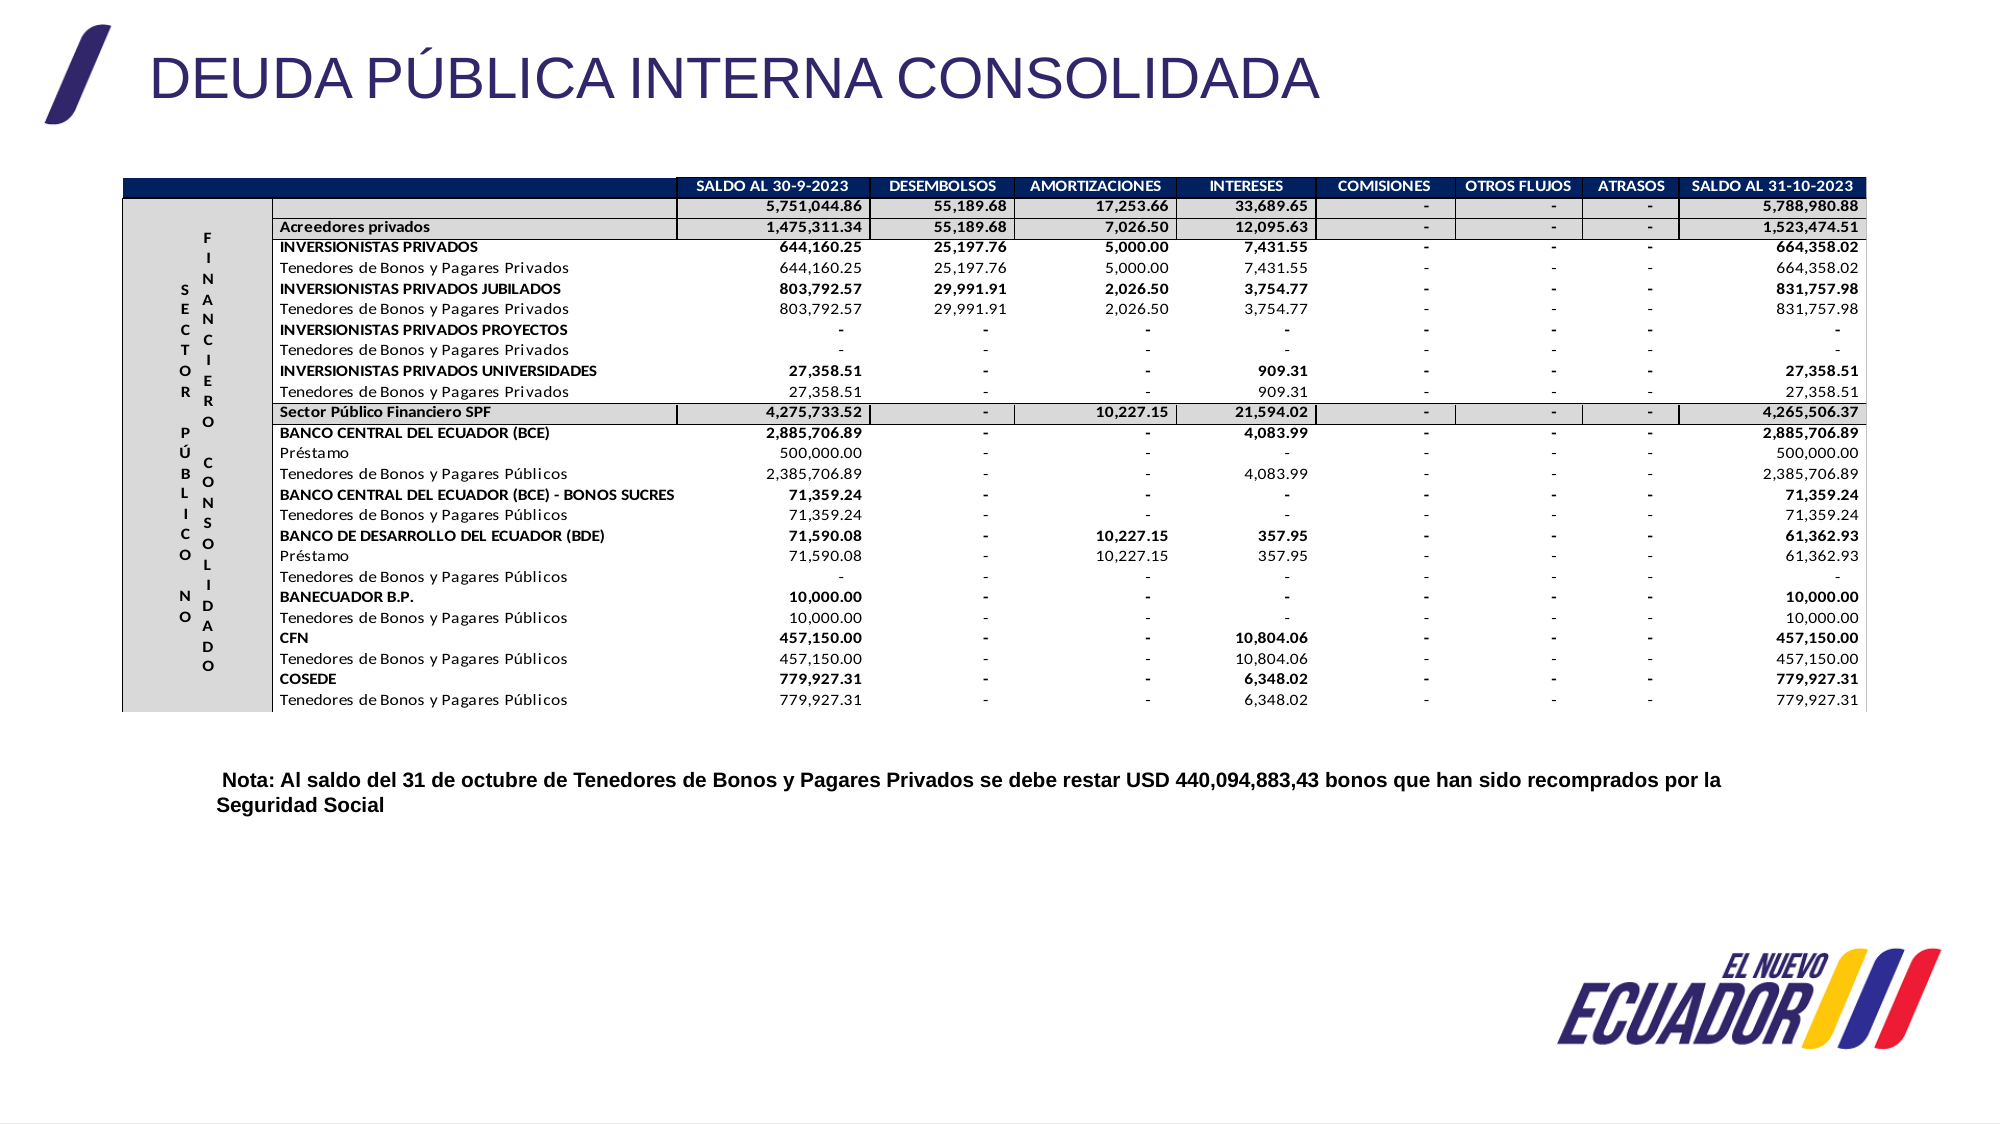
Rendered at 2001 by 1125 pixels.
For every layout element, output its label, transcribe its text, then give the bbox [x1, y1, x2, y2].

picture [0, 0, 2001, 1125]
text_box Nota: Al saldo del 31 de octubre de Tenedores de Bonos y Pagares Privados se debe restar USD 440,094,883,43 bonos que han sido recomprados por la Seguridad Social [201, 759, 1802, 825]
text_box DEUDA PÚBLICA INTERNA CONSOLIDADA [0, 46, 1647, 113]
